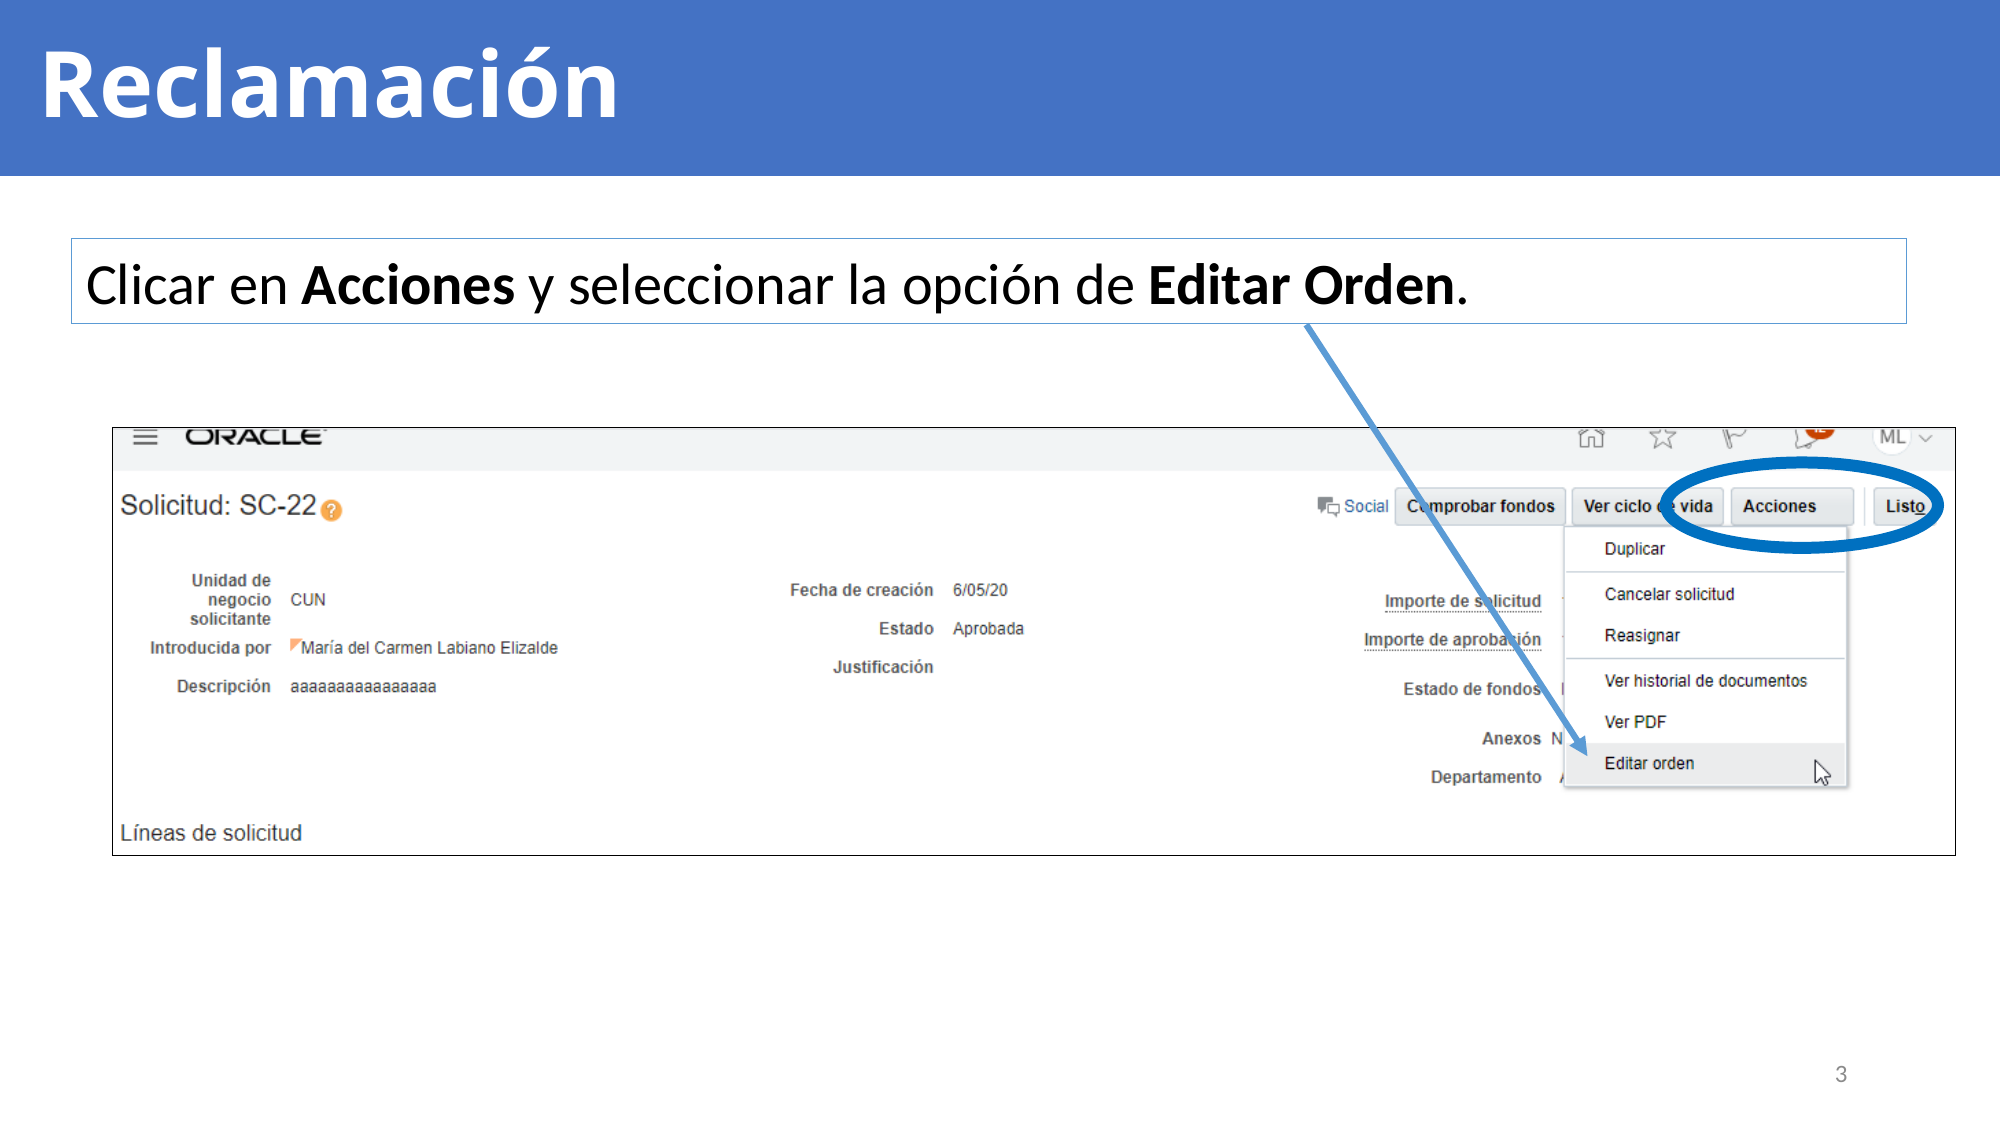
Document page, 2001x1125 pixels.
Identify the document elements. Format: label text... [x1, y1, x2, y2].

picture [112, 427, 1956, 856]
slide_number 3 [1412, 1042, 1863, 1103]
text_box Reclamación [0, 0, 2000, 176]
text_box Clicar en Acciones y seleccionar la opción de Editar Orden. [71, 238, 1907, 324]
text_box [1306, 324, 1588, 757]
